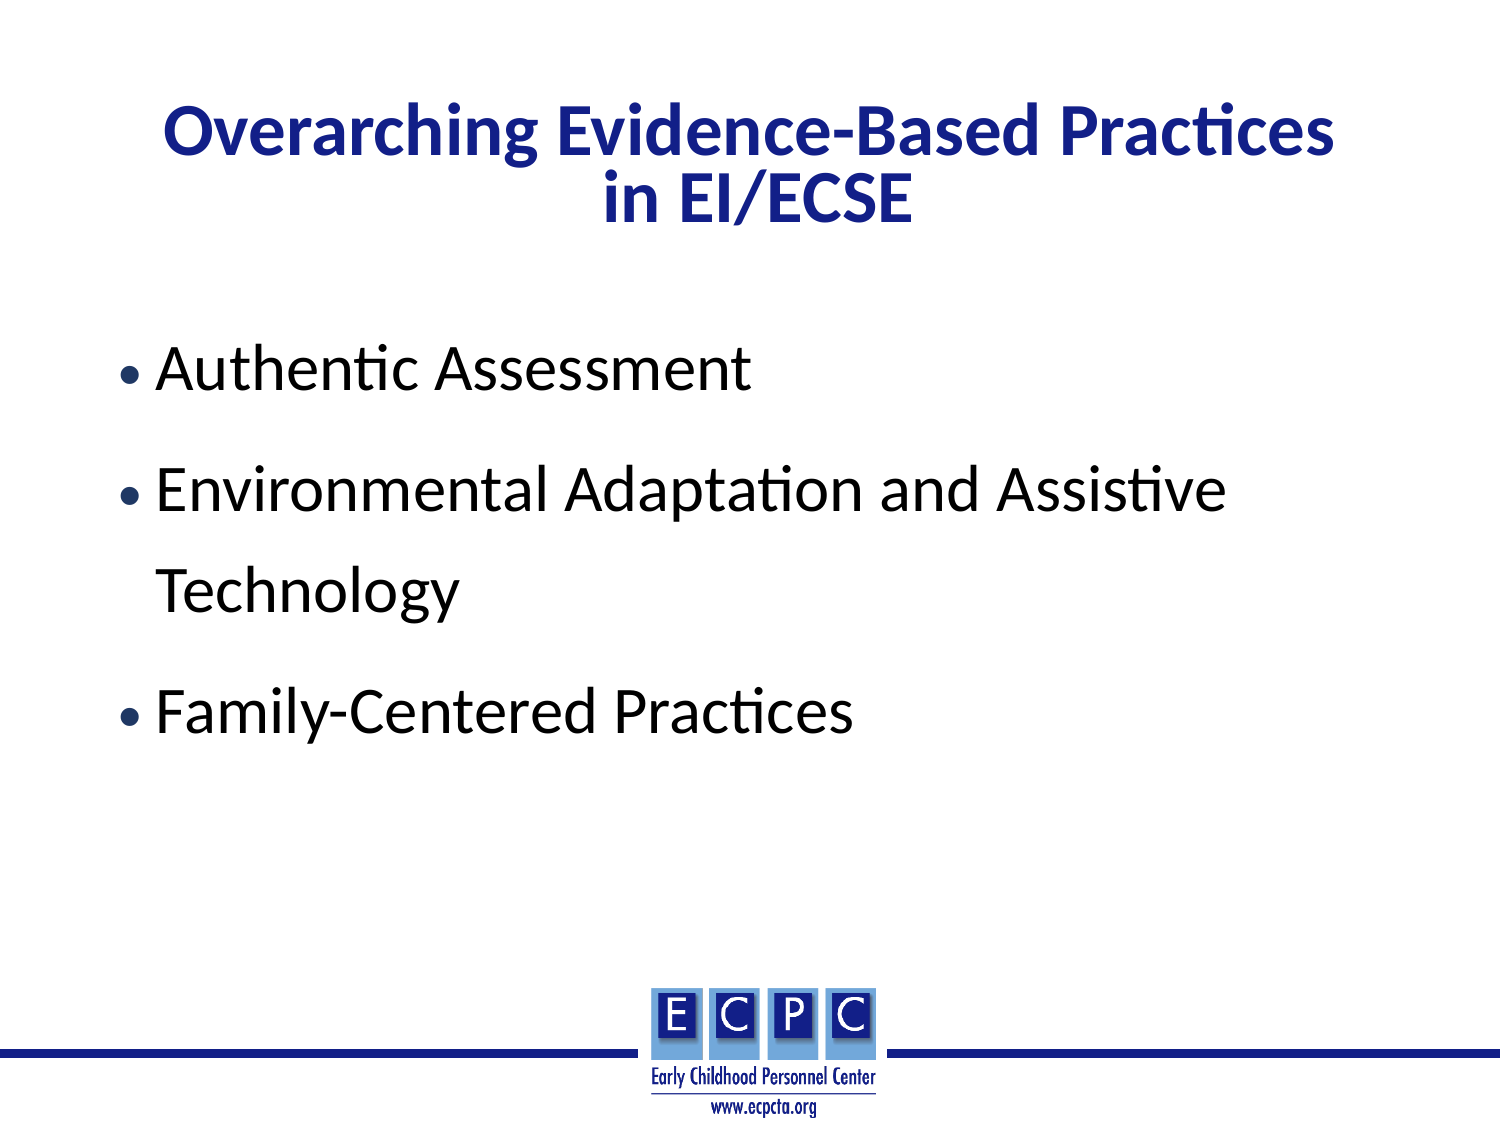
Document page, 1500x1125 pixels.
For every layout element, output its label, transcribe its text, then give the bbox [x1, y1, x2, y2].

picture [651, 988, 876, 1118]
list Authentic Assessment Environmental Adaptation and Assistive Technology Family-Centered Practices [103, 299, 1397, 925]
title Overarching Evidence-Based Practices in EI/ECSE [103, 59, 1397, 278]
